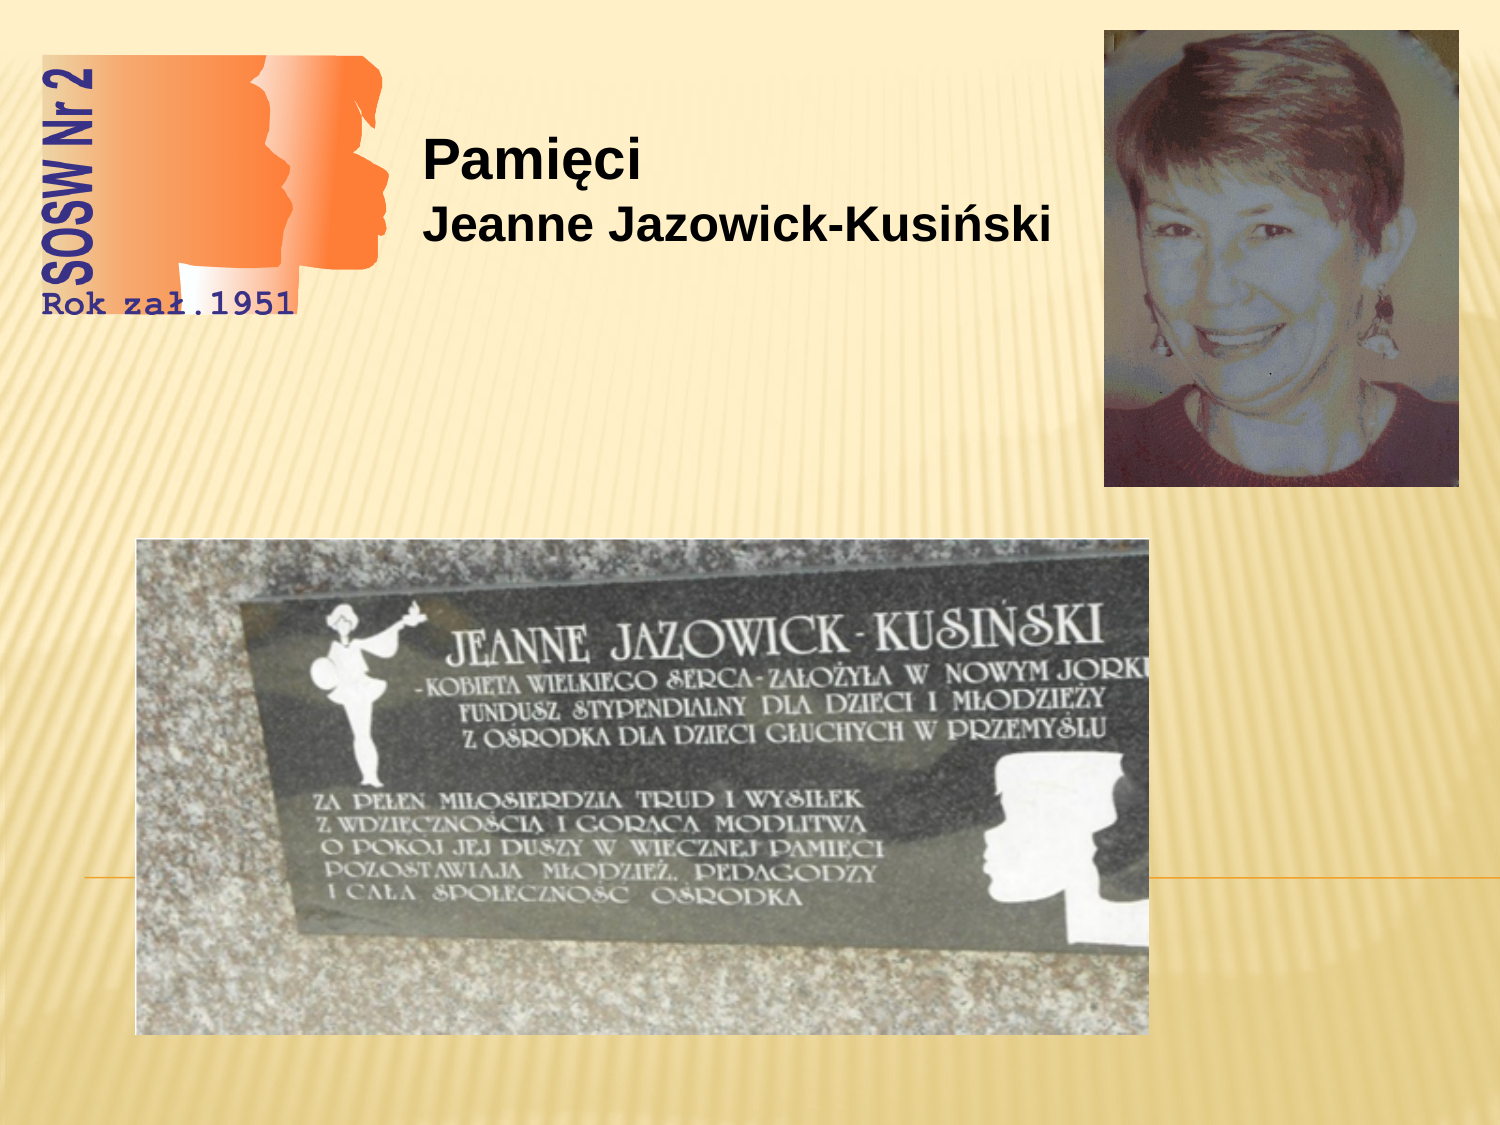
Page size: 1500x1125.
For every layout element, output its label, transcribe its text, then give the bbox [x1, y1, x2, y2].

text_box Pamięci Jeanne Jazowick-Kusiński [407, 113, 1075, 259]
picture [40, 54, 390, 315]
picture [1104, 30, 1460, 487]
picture [135, 538, 1149, 1036]
